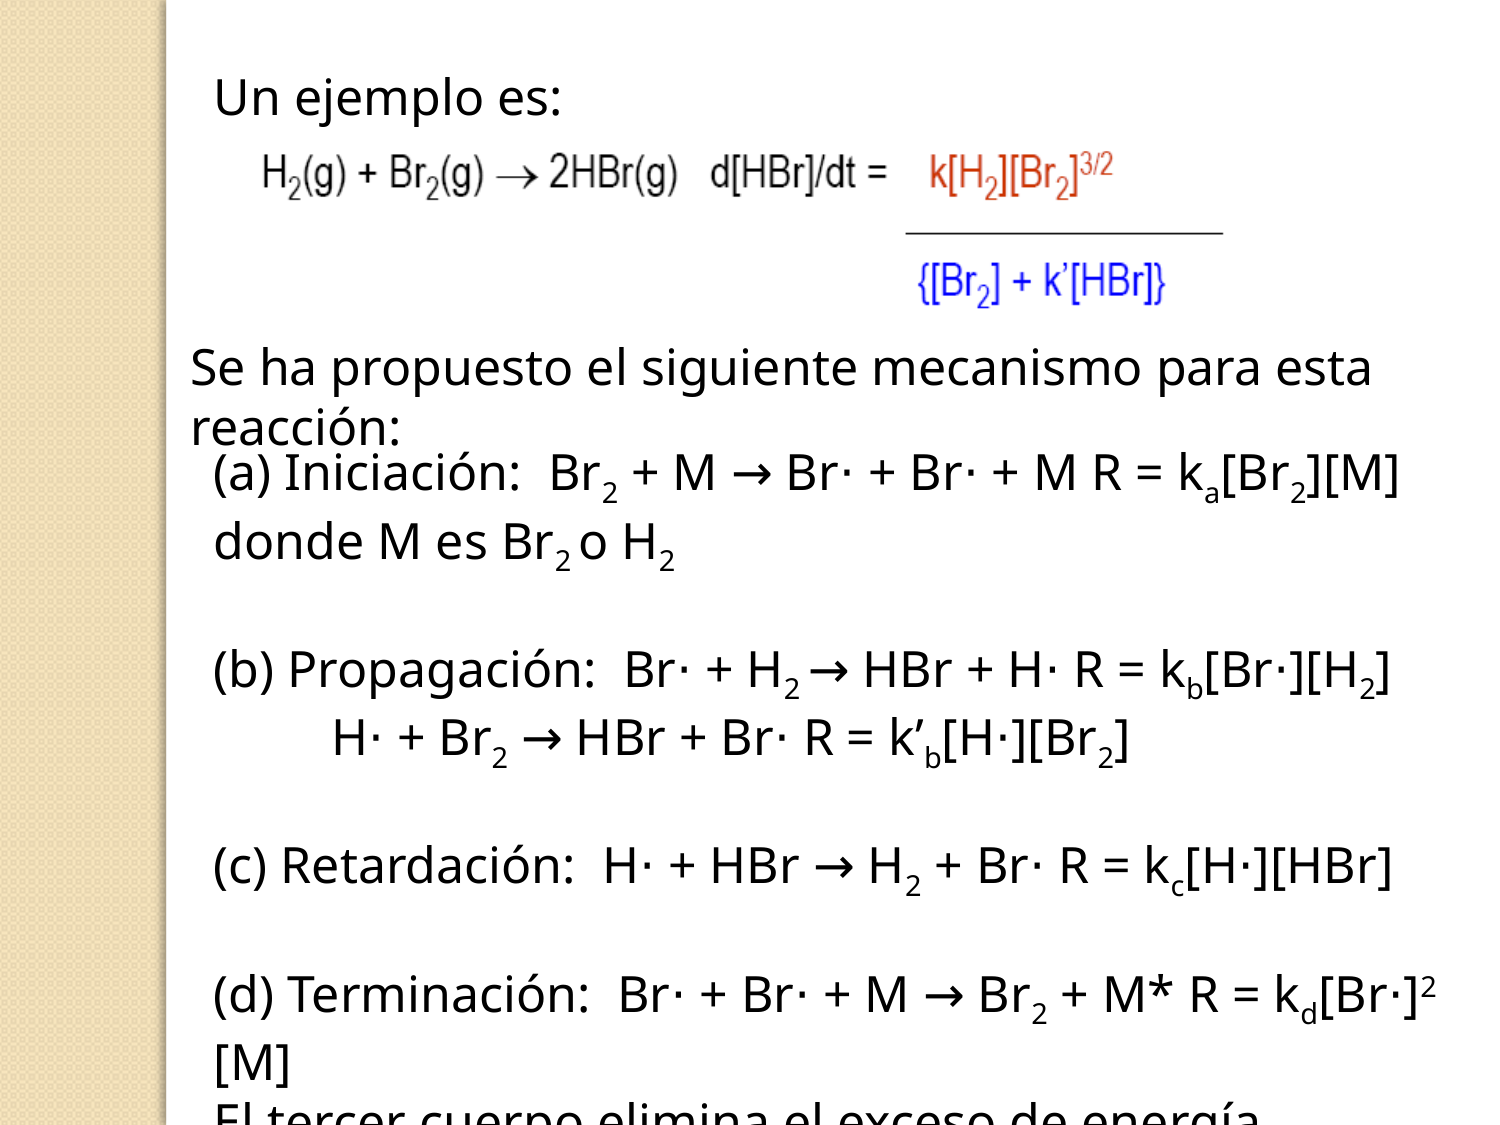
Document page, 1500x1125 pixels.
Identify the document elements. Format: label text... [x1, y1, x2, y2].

text_box Un ejemplo es: [199, 58, 1102, 134]
picture [245, 128, 1239, 333]
text_box (a) Iniciación: Br2 + M → Br⋅ + Br⋅ + M R = ka[Br2][M] donde M es Br2 o H2 (b) Propagación: Br⋅ + H2 → HBr + H⋅ R = kb[Br⋅][H2] H⋅ + Br2 → HBr + Br⋅ R = k’b[H⋅][Br2] (c) Retardación: H⋅ + HBr → H2 + Br⋅ R = kc[H⋅][HBr] (d) Terminación: Br⋅ + Br⋅ + M → Br2 + M* R = kd[Br⋅]2 [M] El tercer cuerpo elimina el exceso de energía [199, 433, 1465, 1125]
text_box Se ha propuesto el siguiente mecanismo para esta reacción: [175, 328, 1430, 463]
